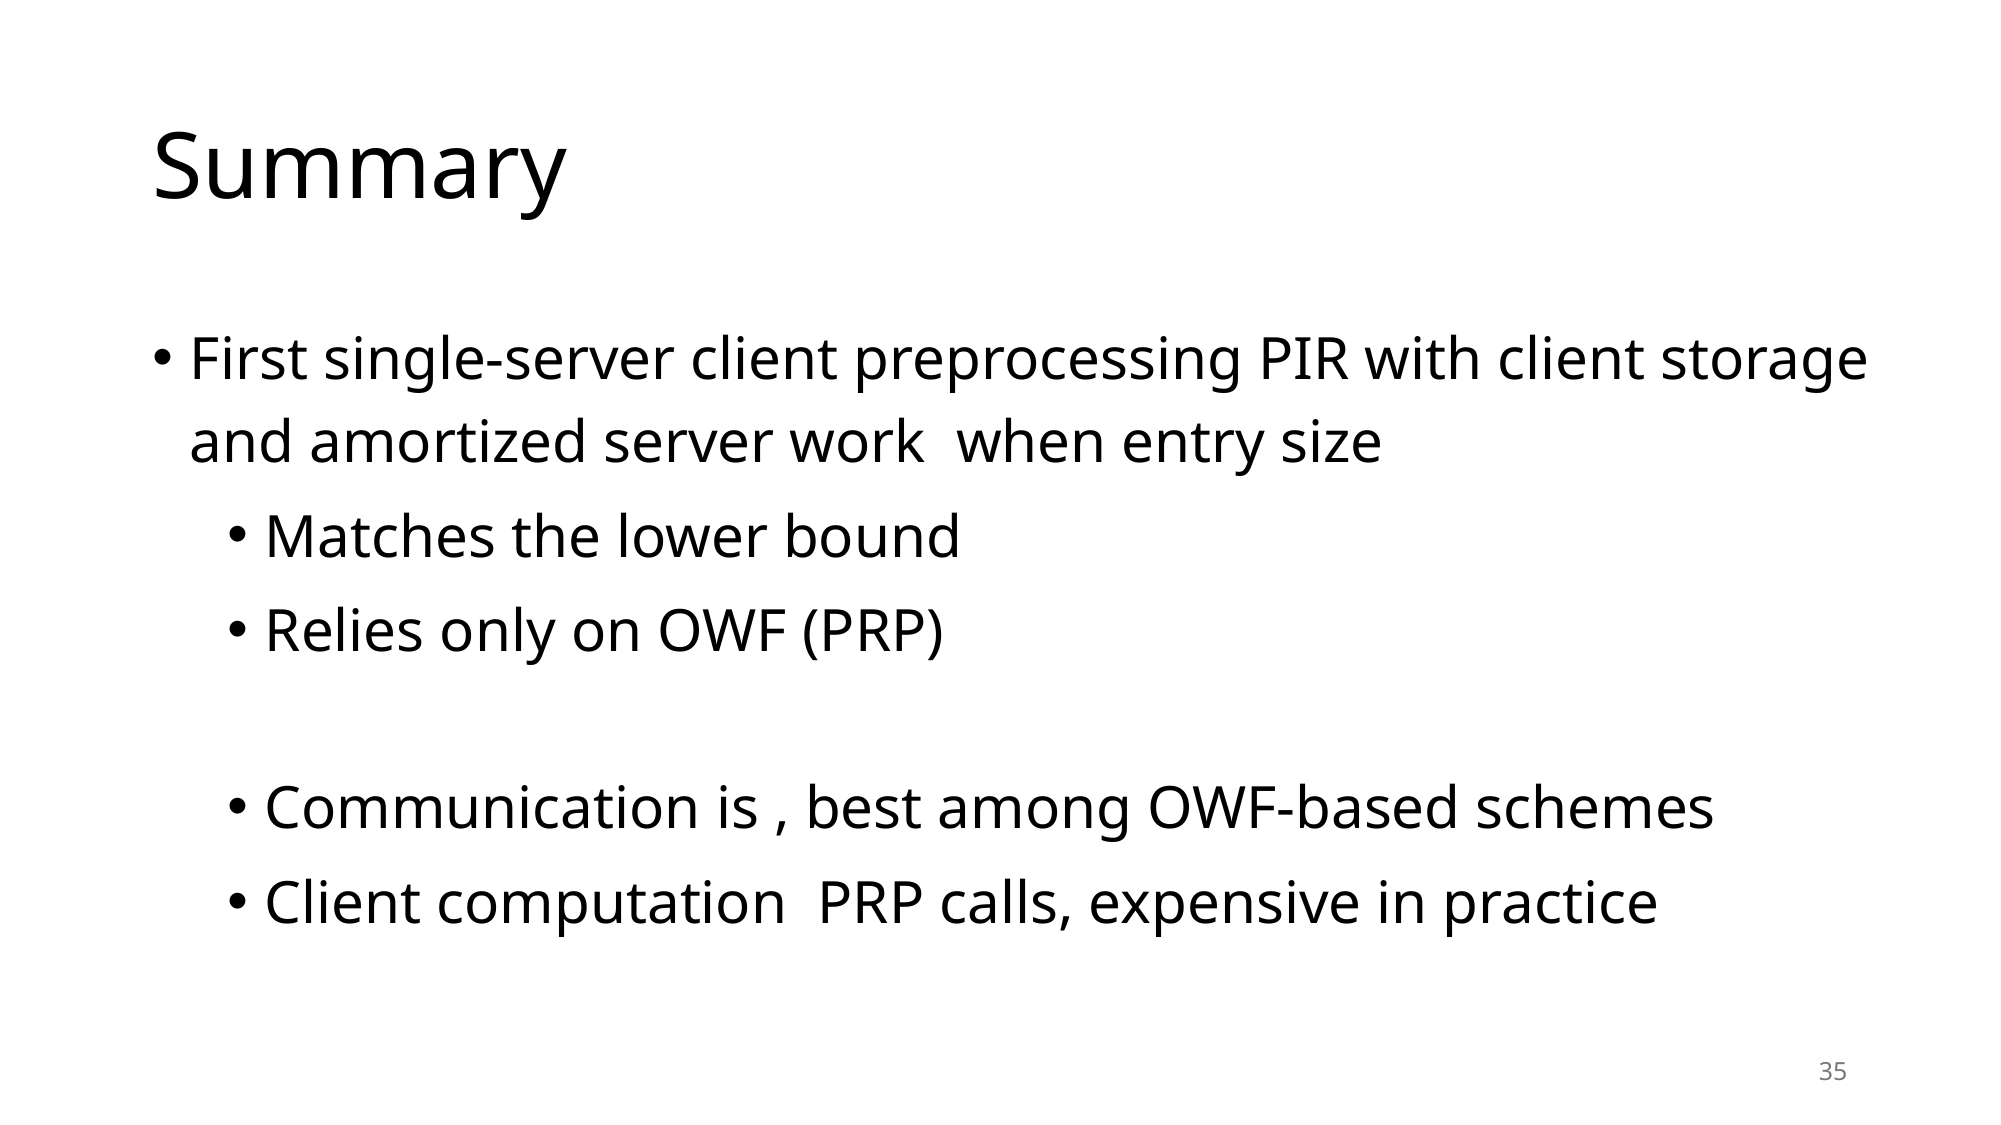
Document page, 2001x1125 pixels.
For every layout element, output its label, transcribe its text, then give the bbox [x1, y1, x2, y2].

title Summary [137, 59, 1863, 278]
slide_number 35 [1412, 1042, 1863, 1103]
